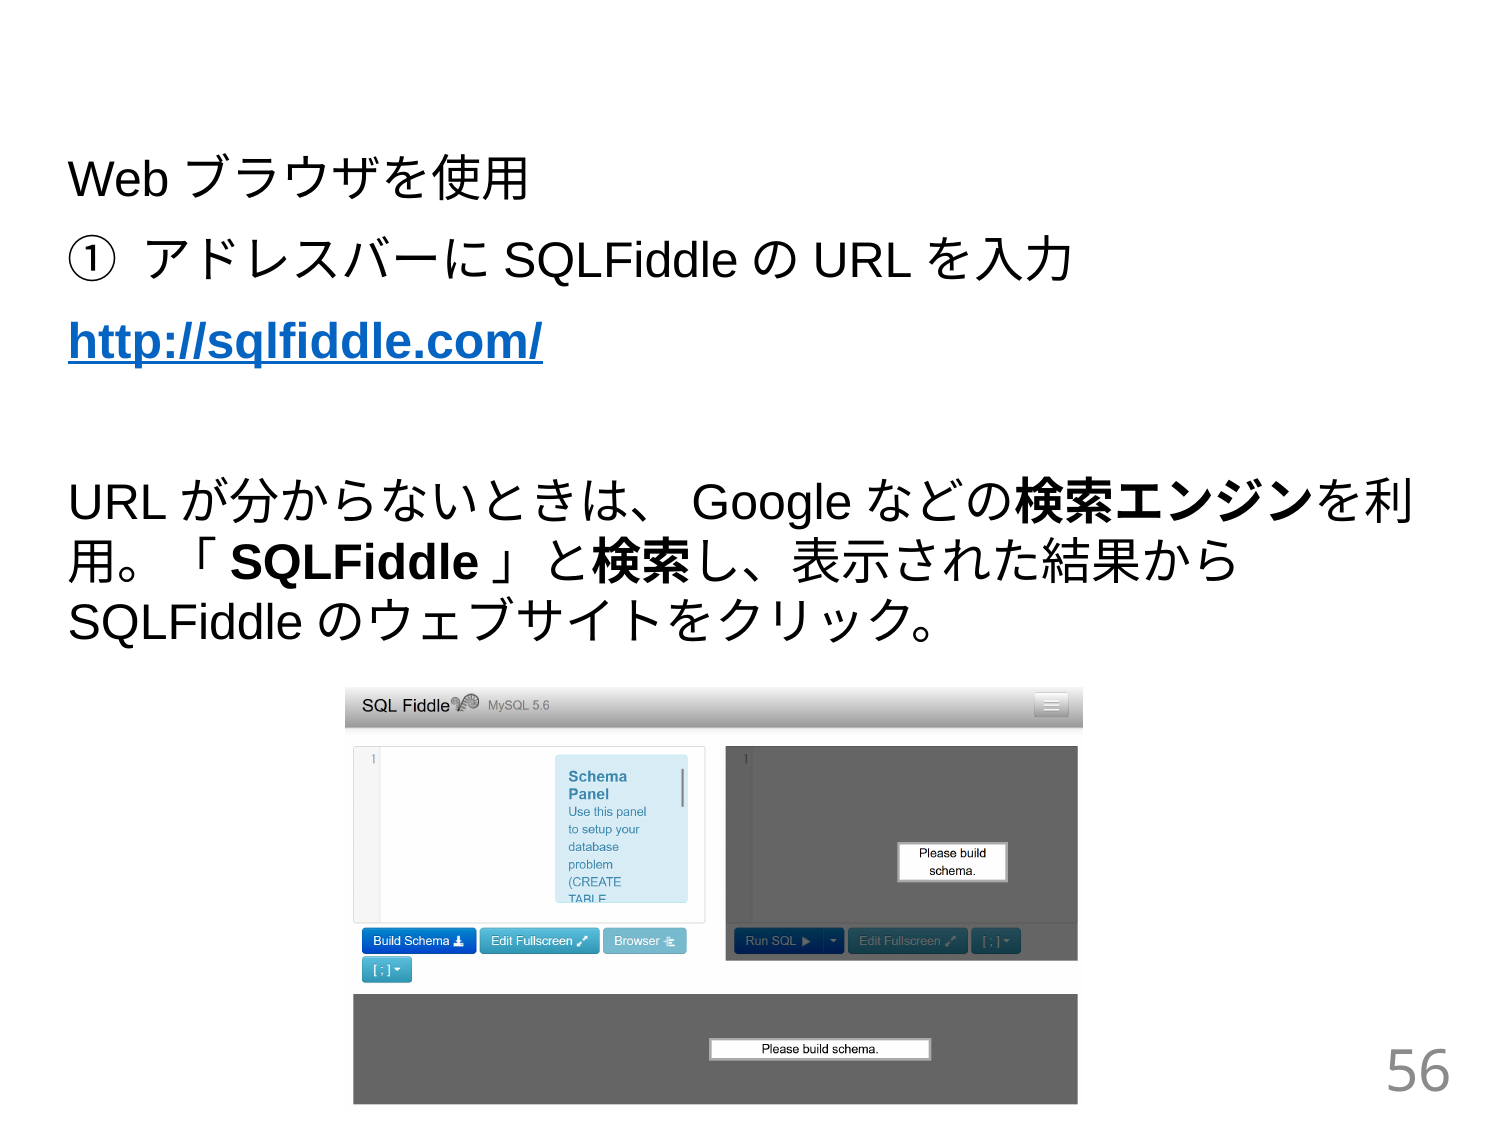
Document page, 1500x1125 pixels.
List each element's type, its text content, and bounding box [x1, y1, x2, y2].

picture [345, 687, 1083, 1111]
list Webブラウザを使用 ① アドレスバーにSQLFiddleのURLを入力 http://sqlfiddle.com/ URLが分からないときは、Googleなどの検索エンジンを利用。「SQLFiddle」と検索し、表示された結果からSQLFiddleのウェブサイトをクリック。 [52, 138, 1441, 1014]
slide_number 56 [1129, 1042, 1467, 1103]
